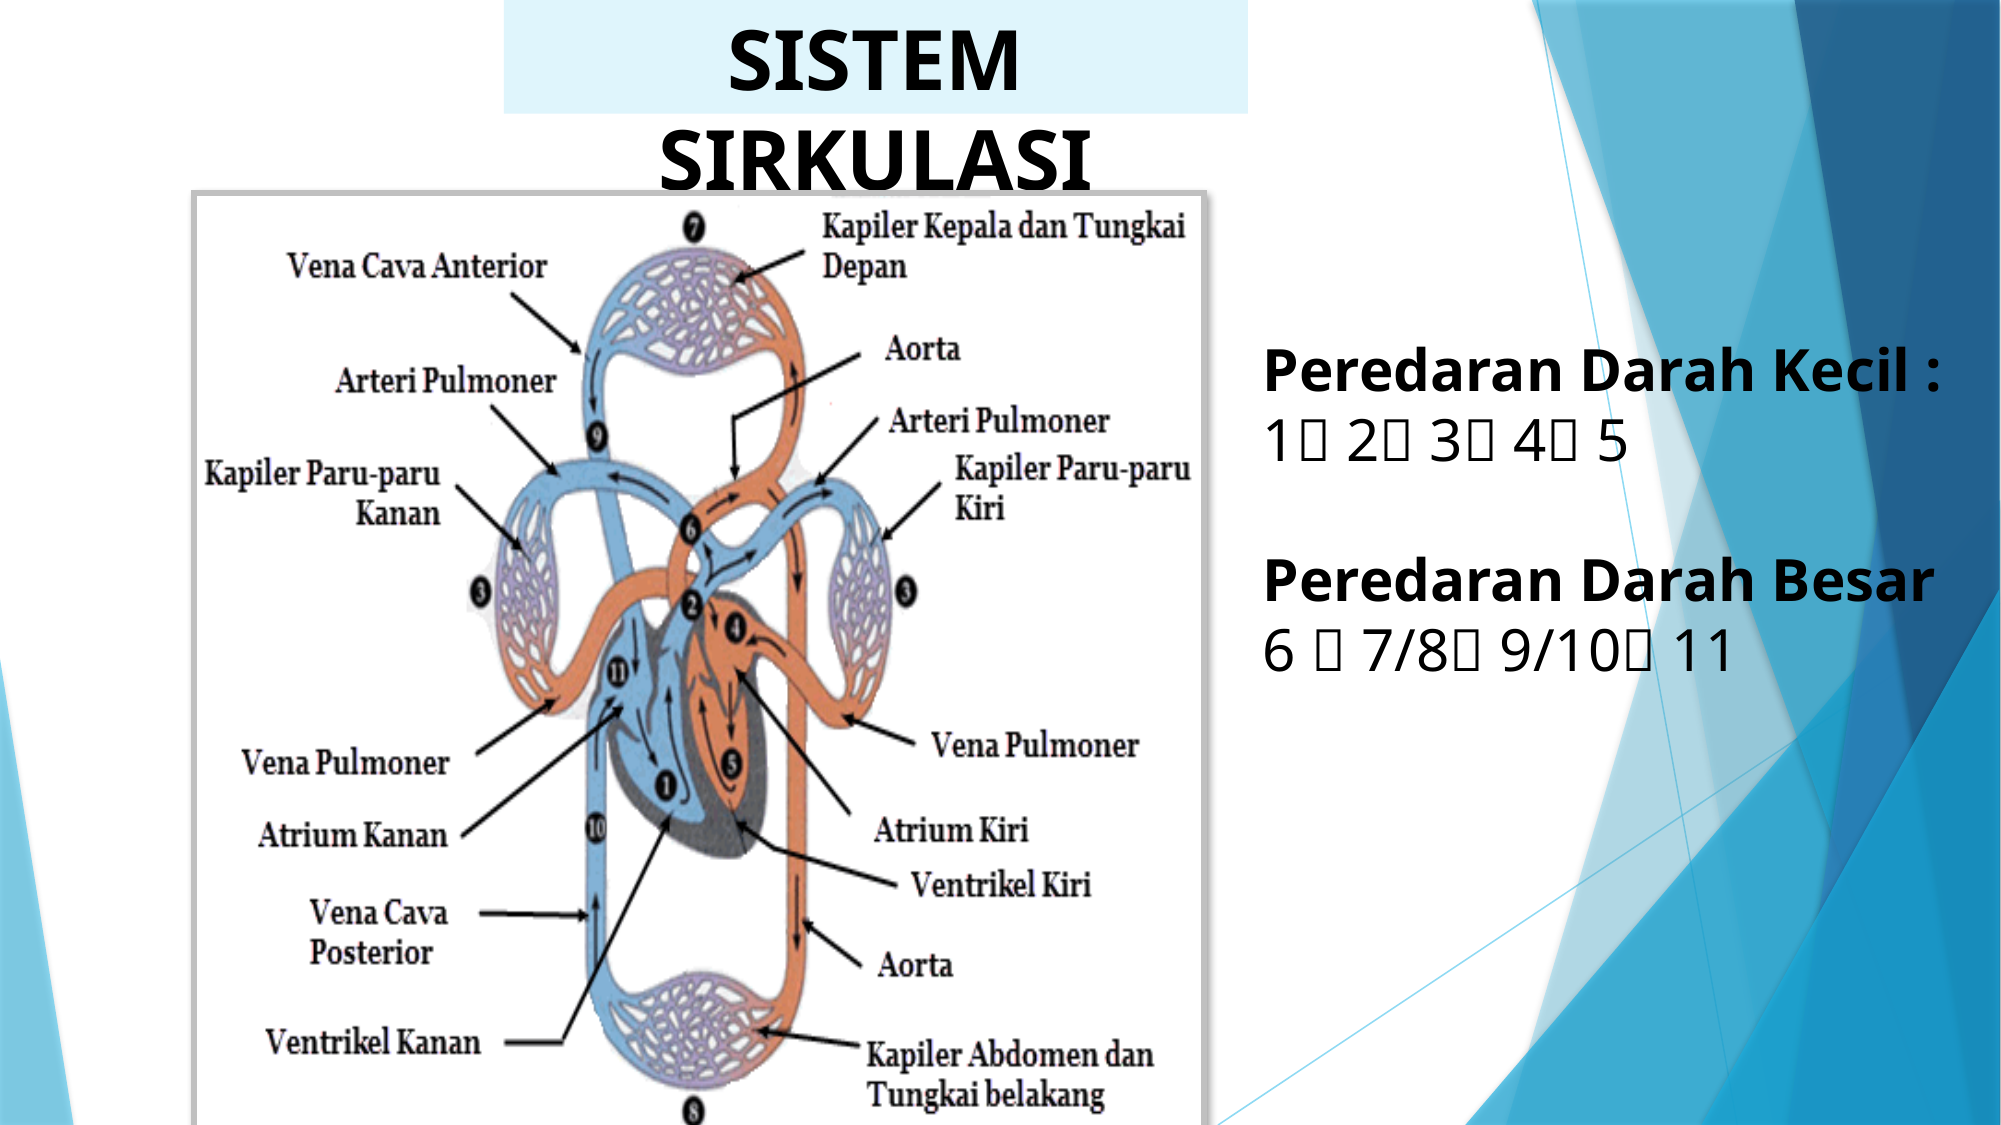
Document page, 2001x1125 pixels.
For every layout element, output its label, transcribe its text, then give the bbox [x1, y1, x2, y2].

picture [196, 195, 1202, 1125]
text_box Peredaran Darah Kecil : 1 2 3 4 5 Peredaran Darah Besar 6  7/8 9/10 11 [1248, 326, 2000, 946]
title SISTEM SIRKULASI [503, 0, 1248, 114]
